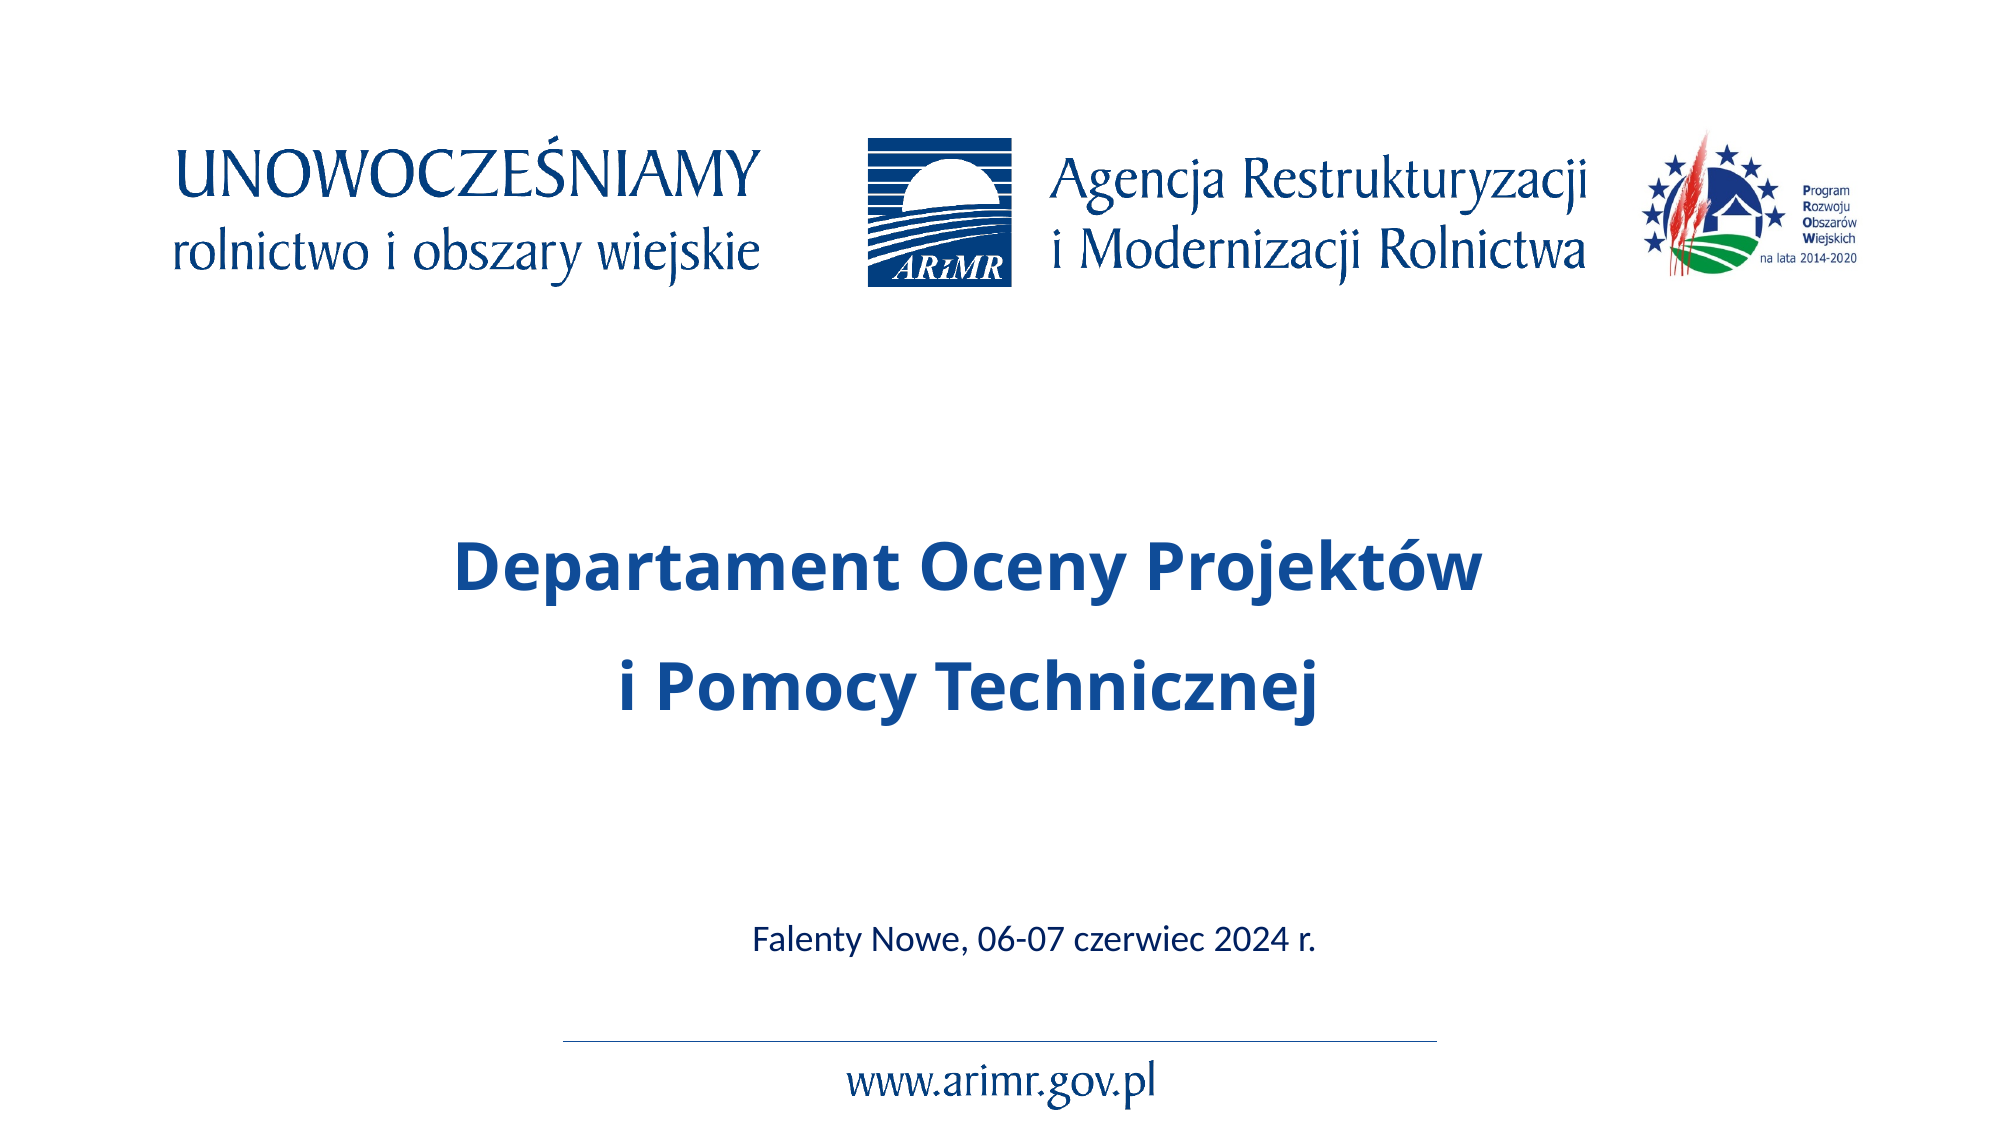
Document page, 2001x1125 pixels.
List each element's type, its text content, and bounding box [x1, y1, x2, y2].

picture [1632, 121, 1874, 290]
picture [846, 1060, 1154, 1110]
picture [174, 135, 1586, 287]
subtitle Departament Oceny Projektów i Pomocy Technicznej [222, 475, 1733, 748]
text_box Falenty Nowe, 06-07 czerwiec 2024 r. [737, 906, 1375, 967]
